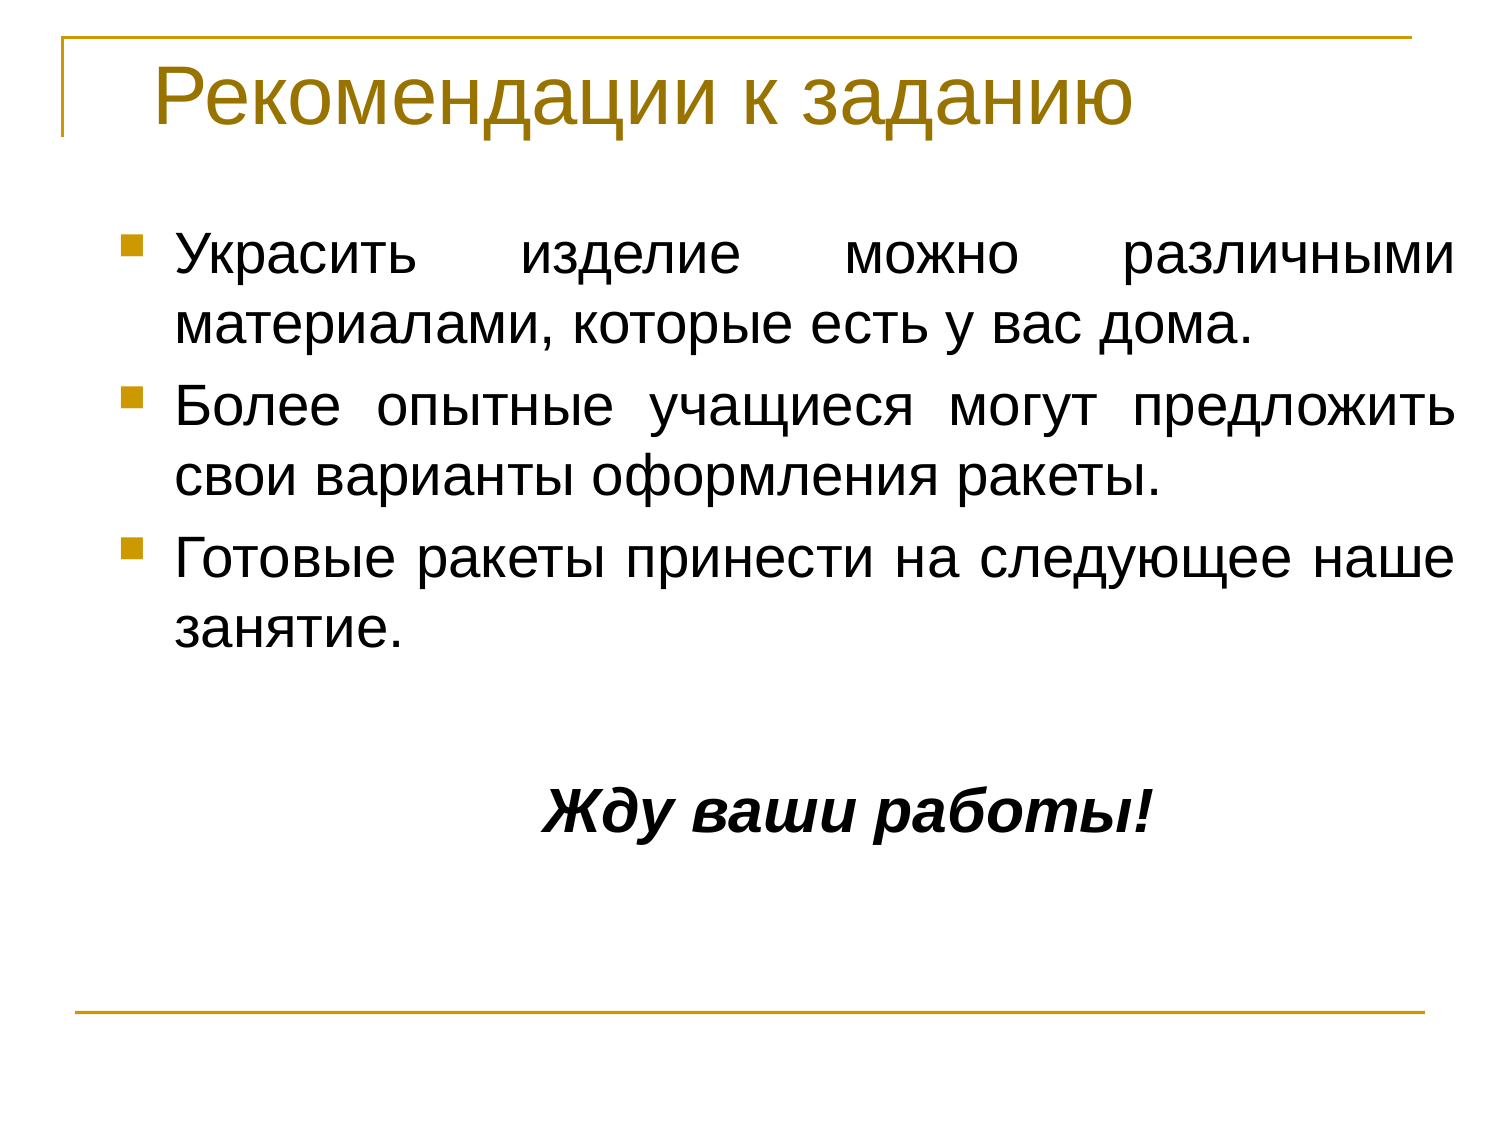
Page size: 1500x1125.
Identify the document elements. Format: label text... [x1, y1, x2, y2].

title Рекомендации к заданию [137, 54, 1438, 149]
list Украсить изделие можно различными материалами, которые есть у вас дома. Более опытные учащиеся могут предложить свои варианты оформления ракеты. Готовые ракеты принести на следующее наше занятие. Жду ваши работы! [102, 208, 1473, 997]
